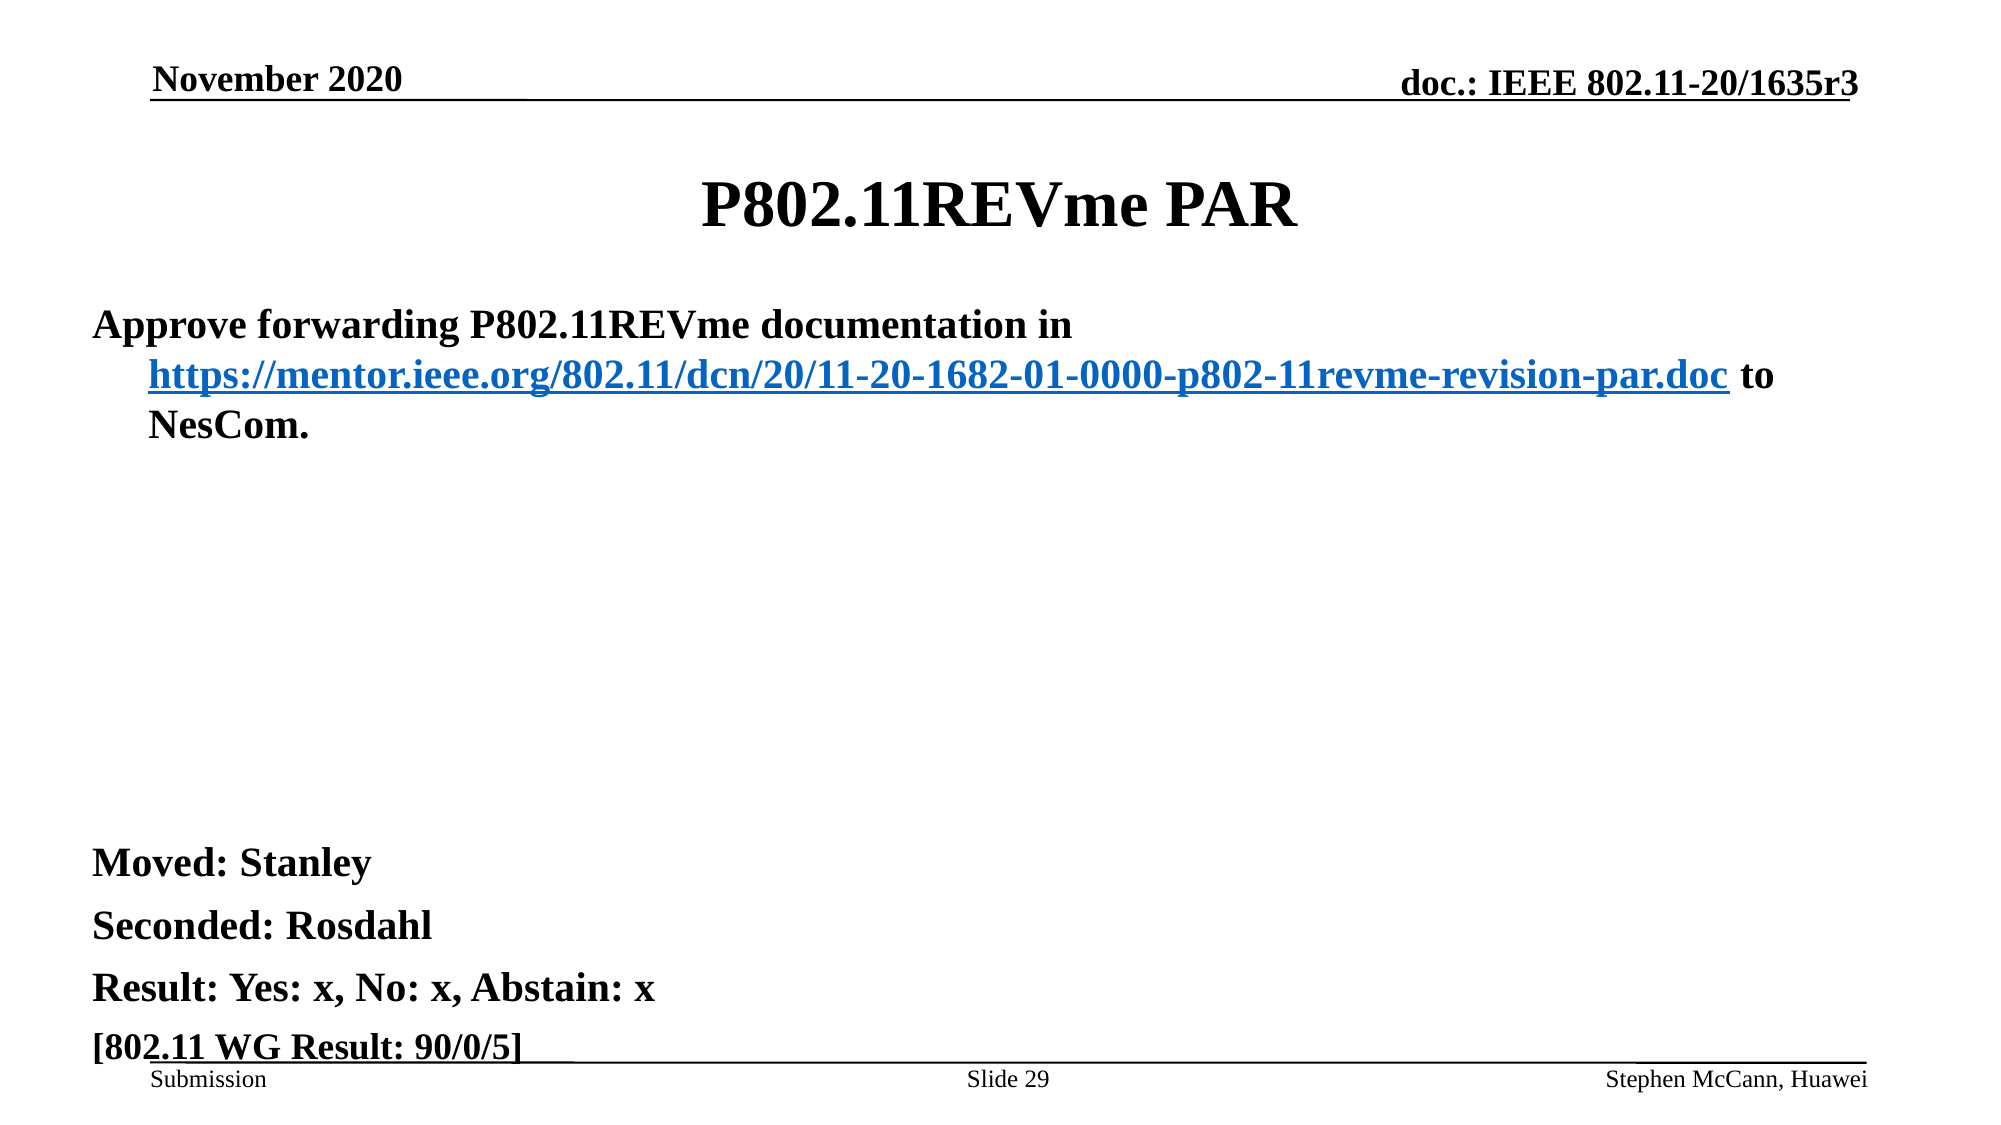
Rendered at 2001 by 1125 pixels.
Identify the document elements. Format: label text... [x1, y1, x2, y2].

slide_number Slide 29 [950, 1061, 1067, 1123]
list Approve forwarding P802.11REVme documentation in https://mentor.ieee.org/802.11/dcn/20/11-20-1682-01-0000-p802-11revme-revision-par.doc to NesCom. Moved: Stanley Seconded: Rosdahl Result: Yes: x, No: x, Abstain: x [802.11 WG Result: 90/0/5] [76, 289, 1940, 1028]
title P802.11REVme PAR [149, 112, 1850, 288]
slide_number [152, 54, 563, 100]
footer Stephen McCann, Huawei [1171, 1061, 1869, 1093]
